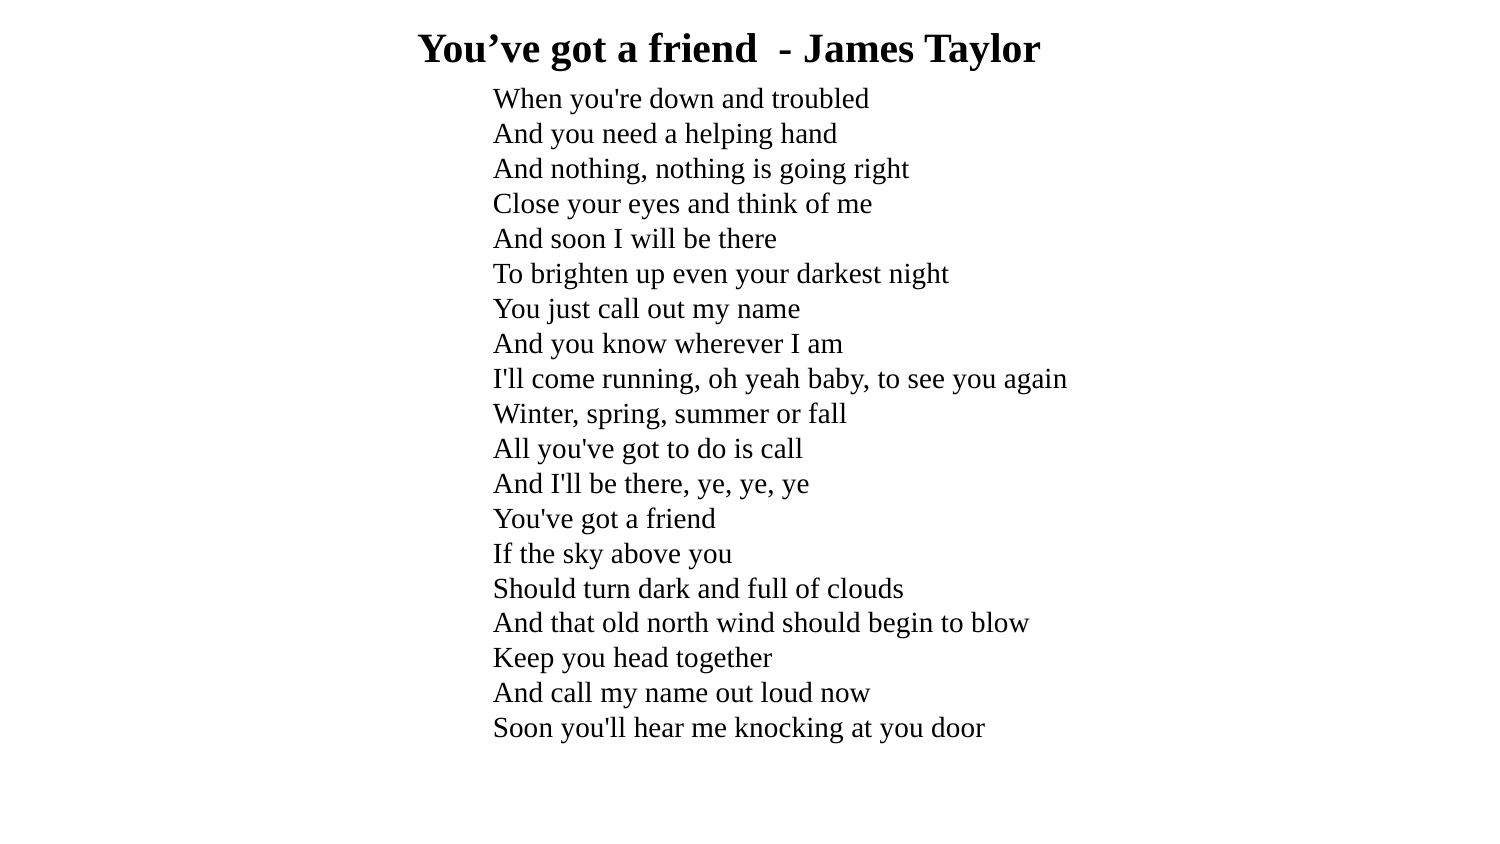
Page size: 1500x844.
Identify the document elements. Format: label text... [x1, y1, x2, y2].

text_box You’ve got a friend - James Taylor [402, 13, 1057, 129]
text_box When you're down and troubled And you need a helping hand And nothing, nothing is going right Close your eyes and think of me And soon I will be there To brighten up even your darkest night You just call out my name And you know wherever I am I'll come running, oh yeah baby, to see you again Winter, spring, summer or fall All you've got to do is call And I'll be there, ye, ye, ye You've got a friend If the sky above you Should turn dark and full of clouds And that old north wind should begin to blow Keep you head together And call my name out loud now Soon you'll hear me knocking at you door [478, 72, 1084, 786]
